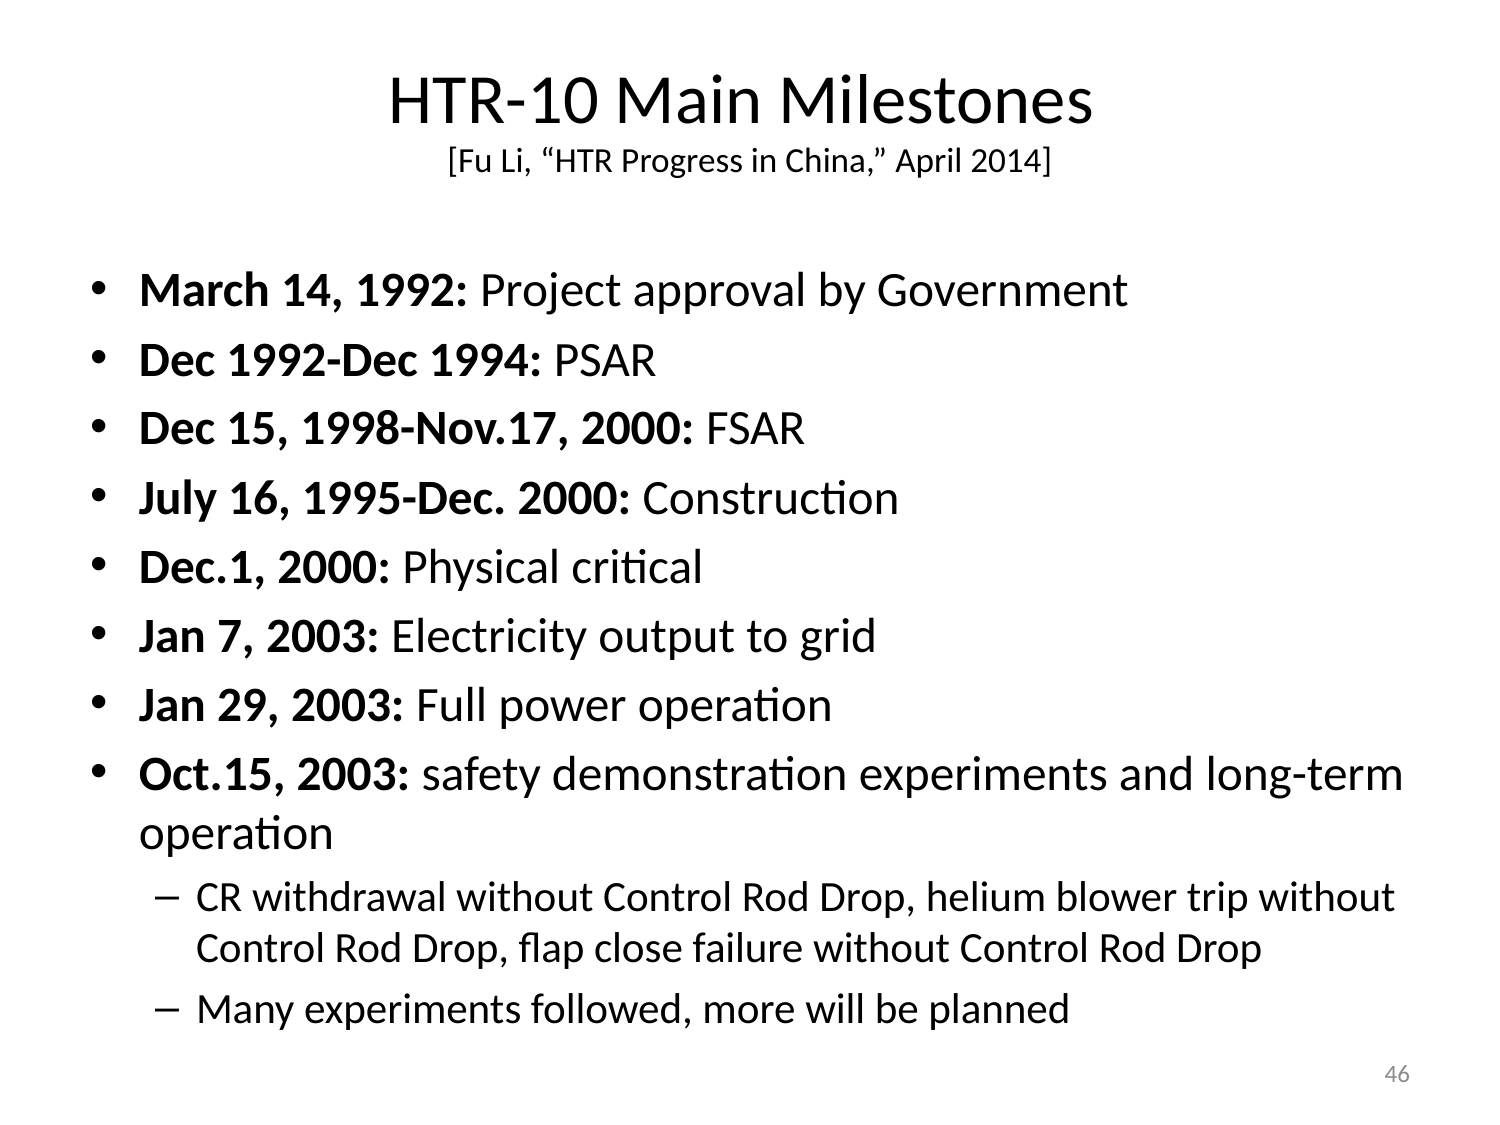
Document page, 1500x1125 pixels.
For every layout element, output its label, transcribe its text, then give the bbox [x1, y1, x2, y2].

slide_number 46 [1074, 1042, 1425, 1103]
title HTR-10 Main Milestones [Fu Li, “HTR Progress in China,” April 2014] [75, 45, 1425, 188]
list March 14, 1992: Project approval by Government Dec 1992-Dec 1994: PSAR Dec 15, 1998-Nov.17, 2000: FSAR July 16, 1995-Dec. 2000: Construction Dec.1, 2000: Physical critical Jan 7, 2003: Electricity output to grid Jan 29, 2003: Full power operation Oct.15, 2003: safety demonstration experiments and long-term operation CR withdrawal without Control Rod Drop, helium blower trip without Control Rod Drop, flap close failure without Control Rod Drop Many experiments followed, more will be planned [75, 249, 1425, 1068]
